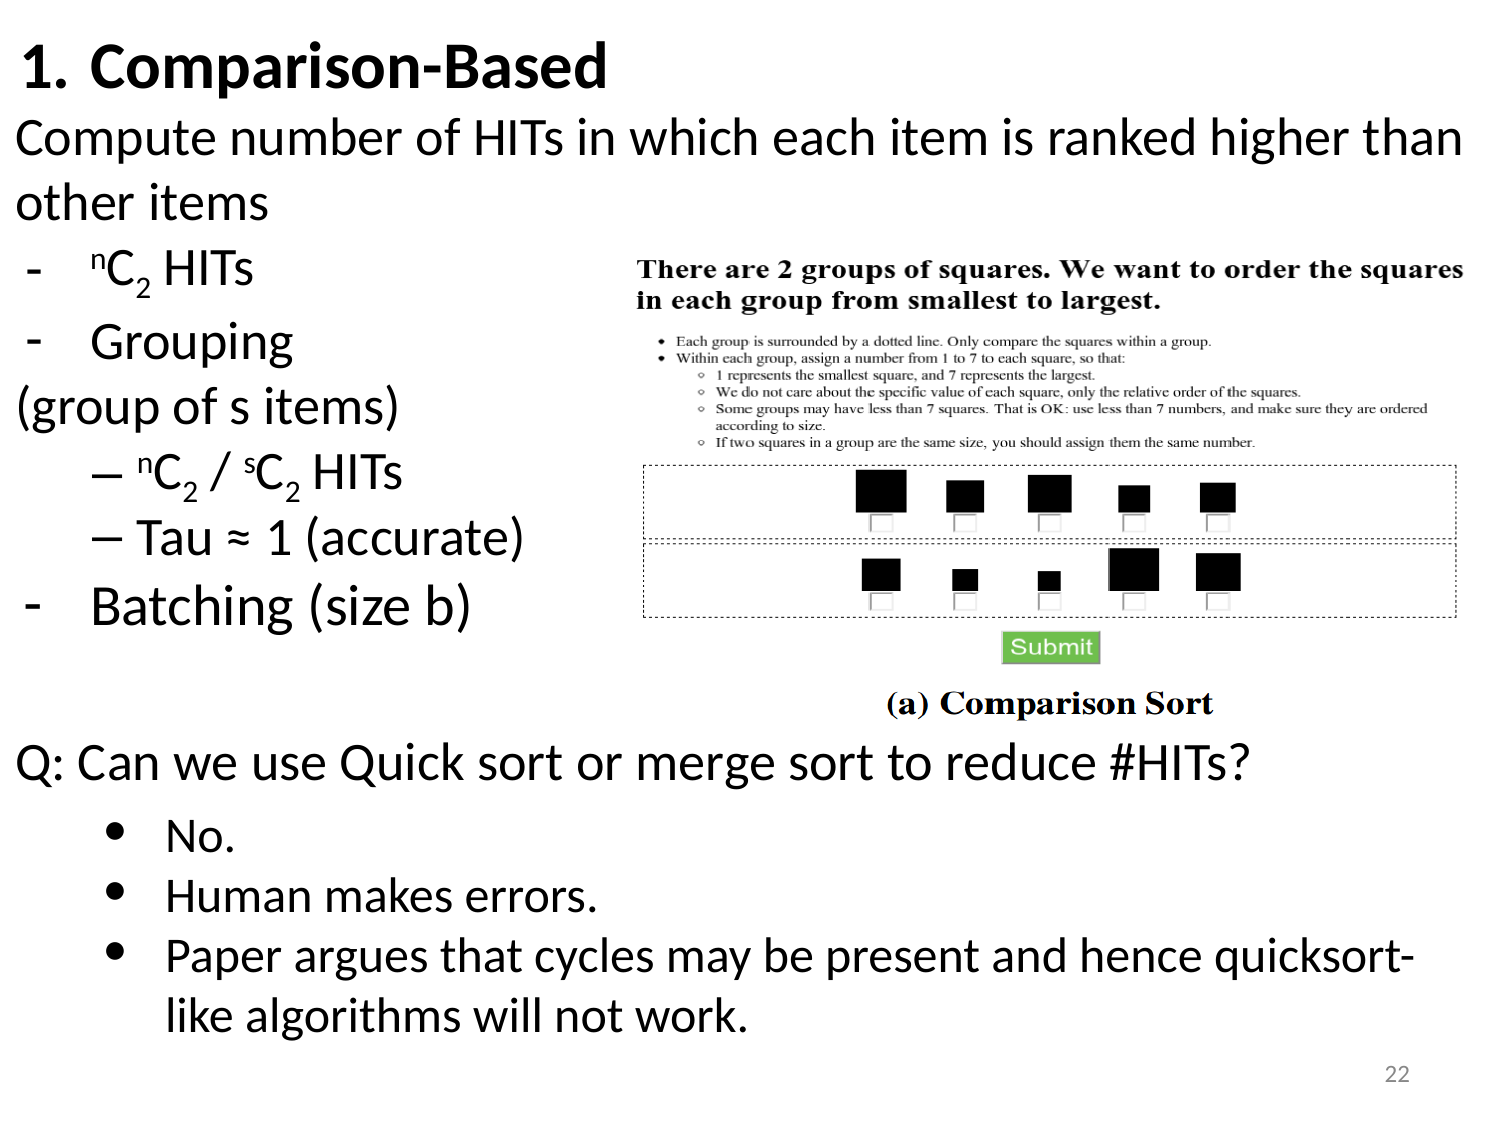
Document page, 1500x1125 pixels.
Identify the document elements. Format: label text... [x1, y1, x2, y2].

picture [630, 256, 1469, 721]
list Comparison-Based Compute number of HITs in which each item is ranked higher than other items nC2 HITs Grouping (group of s items) nC2 / sC2 HITs Tau ≈ 1 (accurate) Batching (size b) Q: Can we use Quick sort or merge sort to reduce #HITs? No. Human makes errors. Paper argues that cycles may be present and hence quicksort-like algorithms will not work. [0, 13, 1500, 1090]
slide_number ‹#› [1074, 1042, 1425, 1103]
